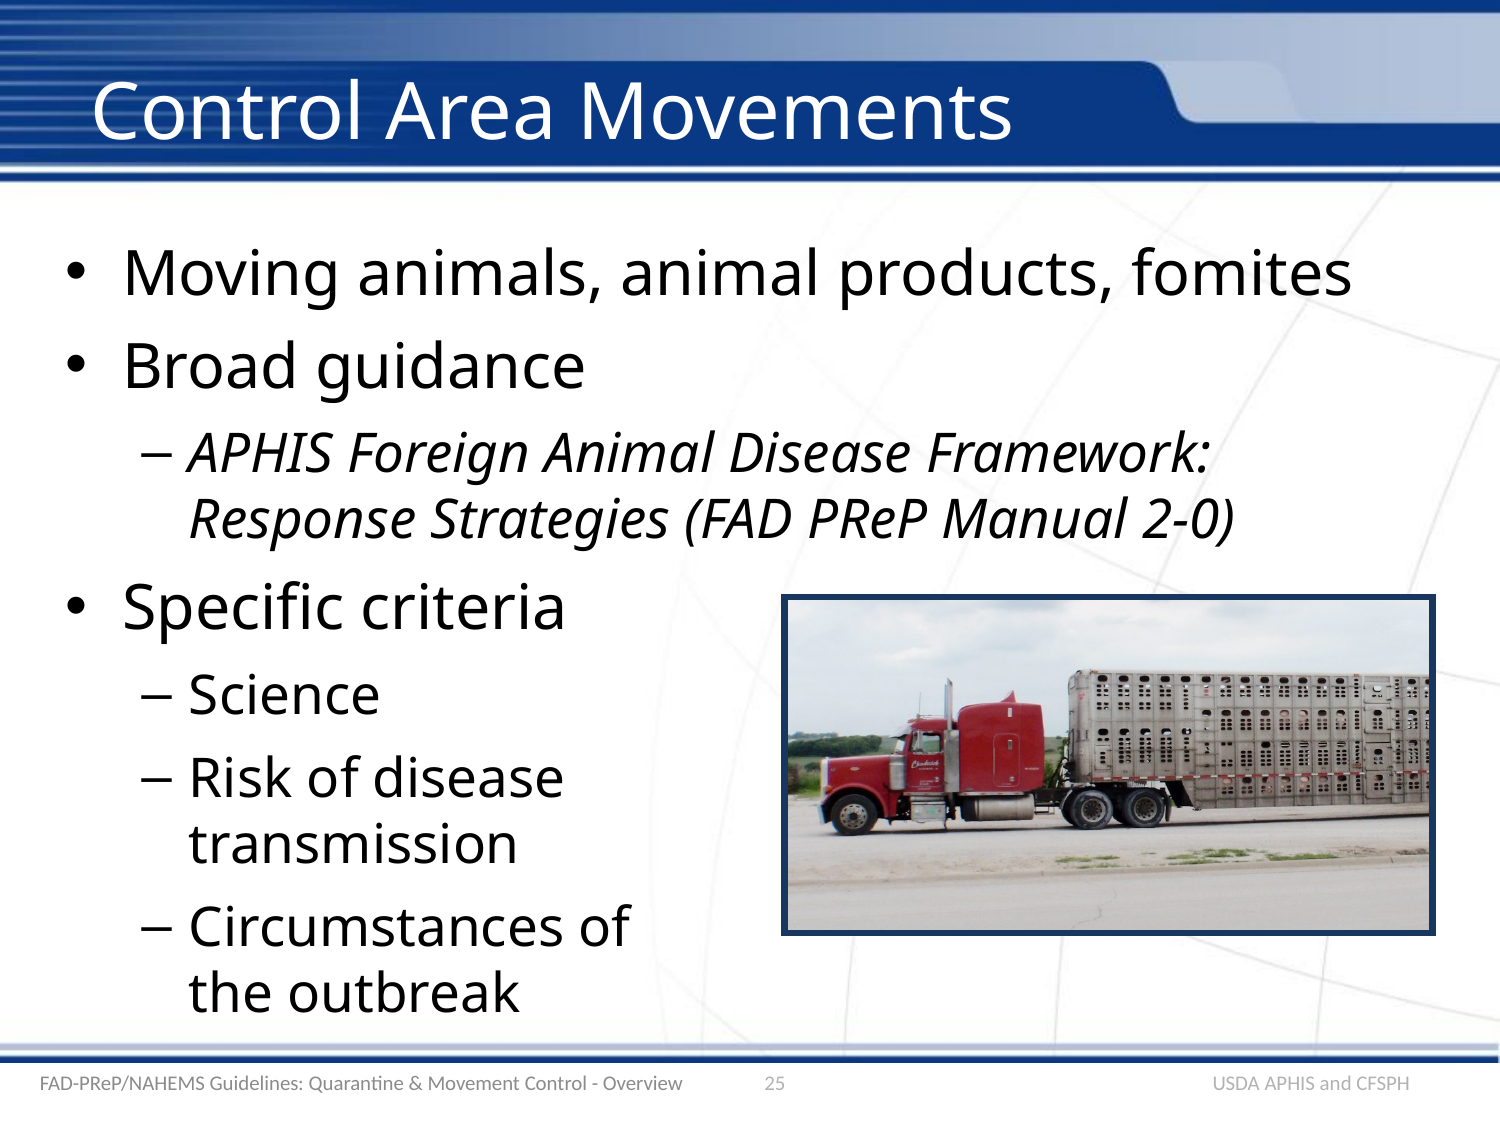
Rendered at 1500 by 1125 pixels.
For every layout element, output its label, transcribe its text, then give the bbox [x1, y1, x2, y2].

footer FAD-PReP/NAHEMS Guidelines: Quarantine & Movement Control - Overview [24, 1042, 775, 1103]
slide_number USDA APHIS and CFSPH [1074, 1042, 1425, 1103]
picture [0, 0, 1500, 1063]
slide_number 25 [775, 1042, 950, 1103]
title Control Area Movements [75, 24, 1425, 163]
list Moving animals, animal products, fomites Broad guidance APHIS Foreign Animal Disease Framework: Response Strategies (FAD PReP Manual 2-0) Specific criteria Science Risk of disease transmission Circumstances of the outbreak [50, 224, 1475, 1038]
